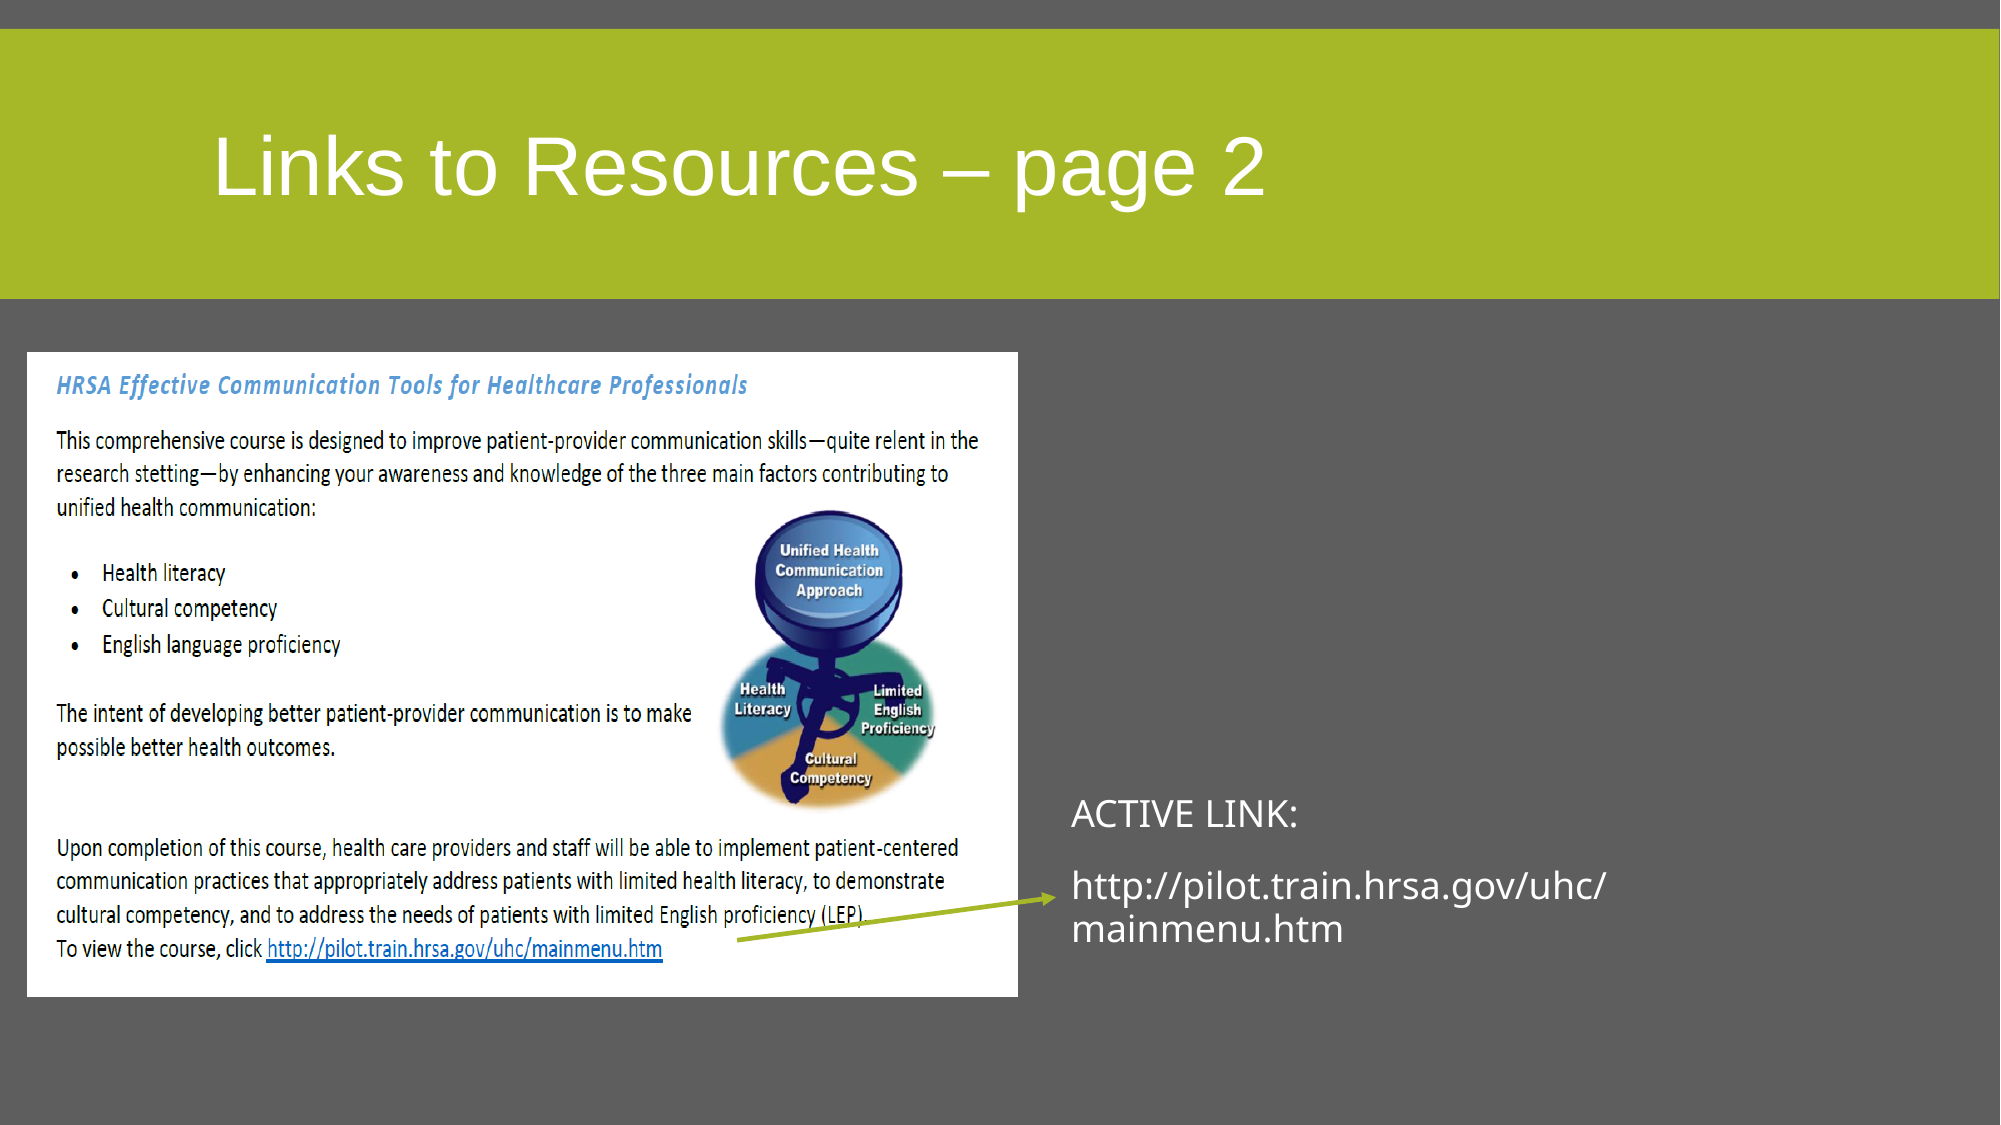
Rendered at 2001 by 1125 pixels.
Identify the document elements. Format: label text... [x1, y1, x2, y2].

title Links to Resources – page 2 [197, 46, 1803, 295]
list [27, 351, 1018, 997]
list ACTIVE LINK: http://pilot.train.hrsa.gov/uhc/mainmenu.htm [1056, 352, 1803, 997]
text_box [736, 896, 1057, 941]
